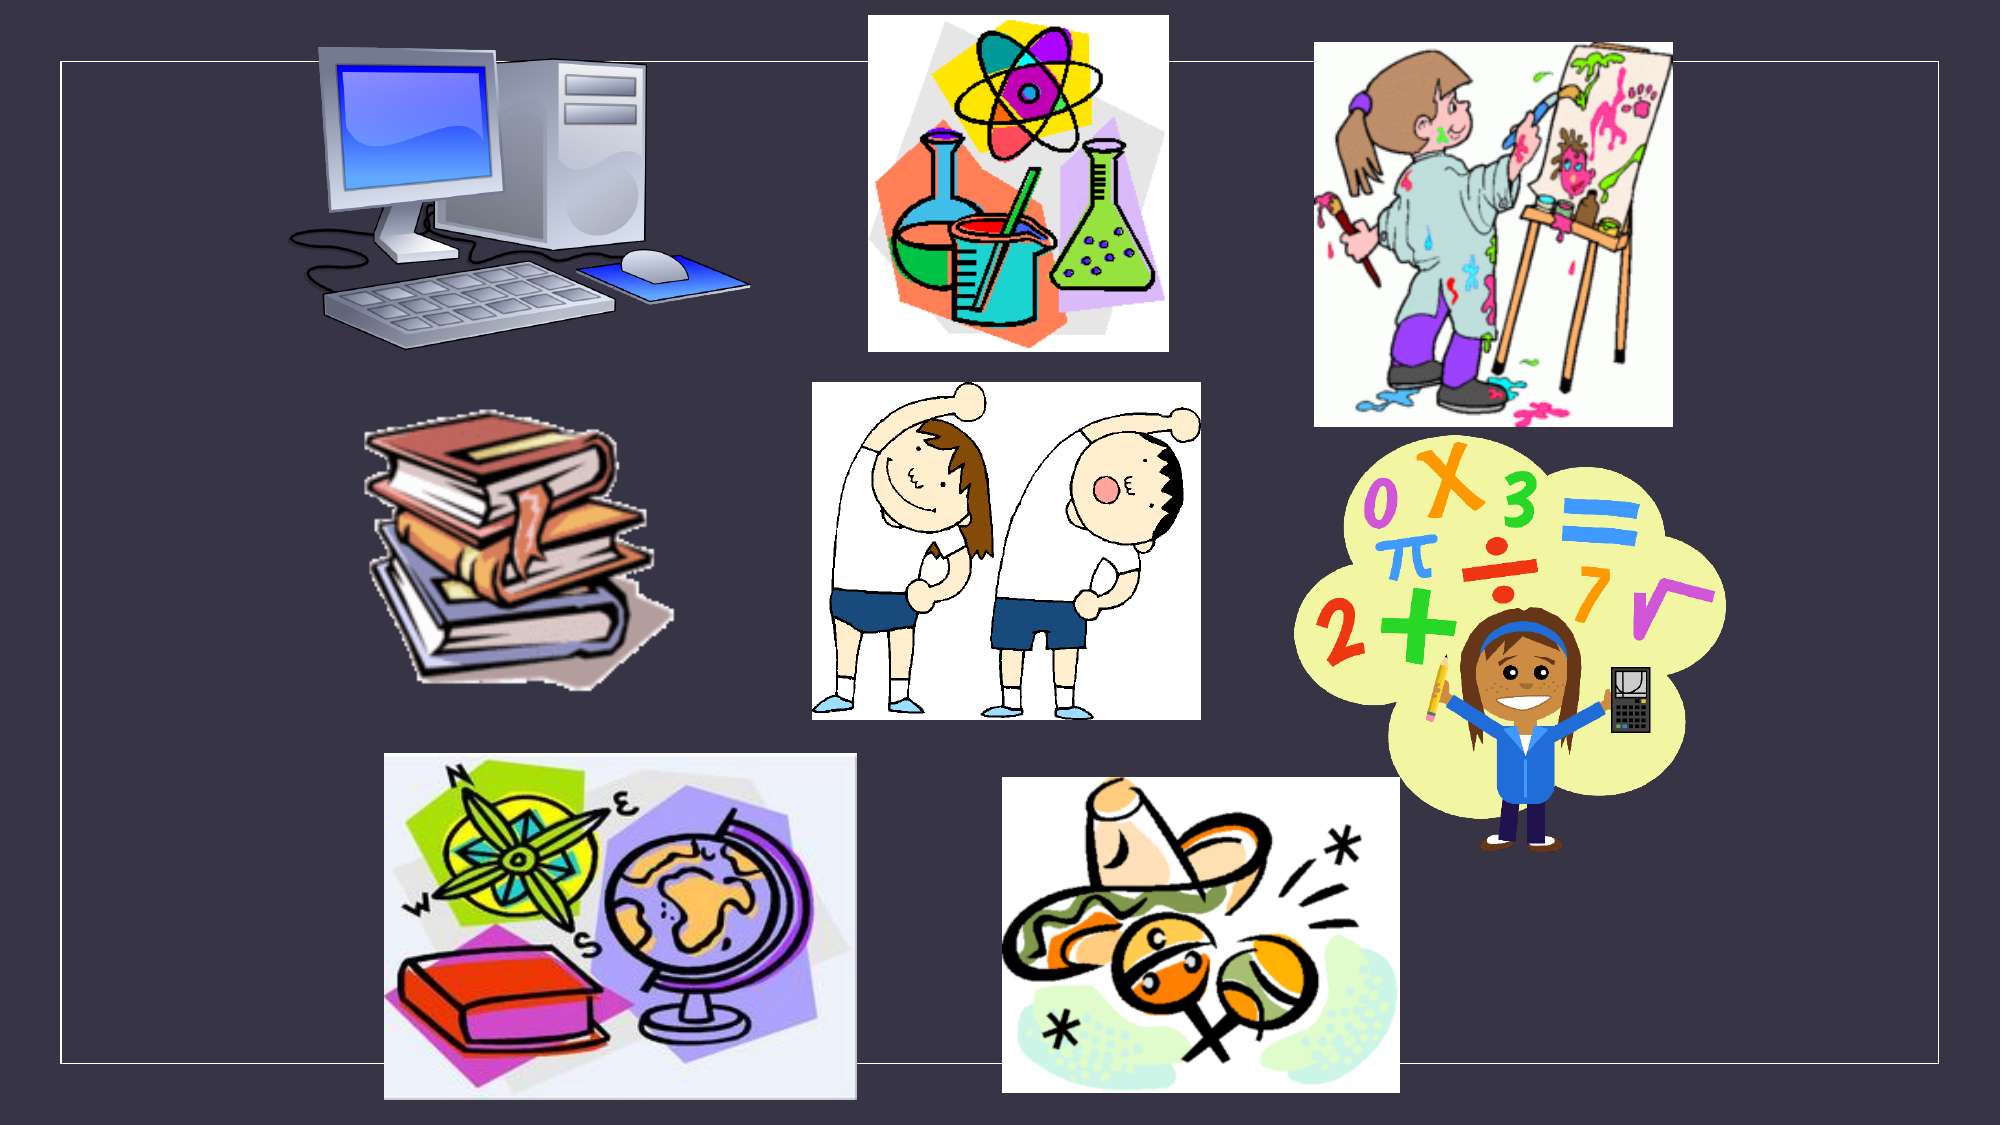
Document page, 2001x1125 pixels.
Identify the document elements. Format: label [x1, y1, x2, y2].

picture [384, 753, 857, 1100]
picture [284, 15, 756, 369]
picture [353, 403, 682, 699]
picture [868, 15, 1169, 352]
picture [1314, 42, 1673, 427]
picture [812, 382, 1201, 720]
picture [1002, 435, 1726, 1094]
